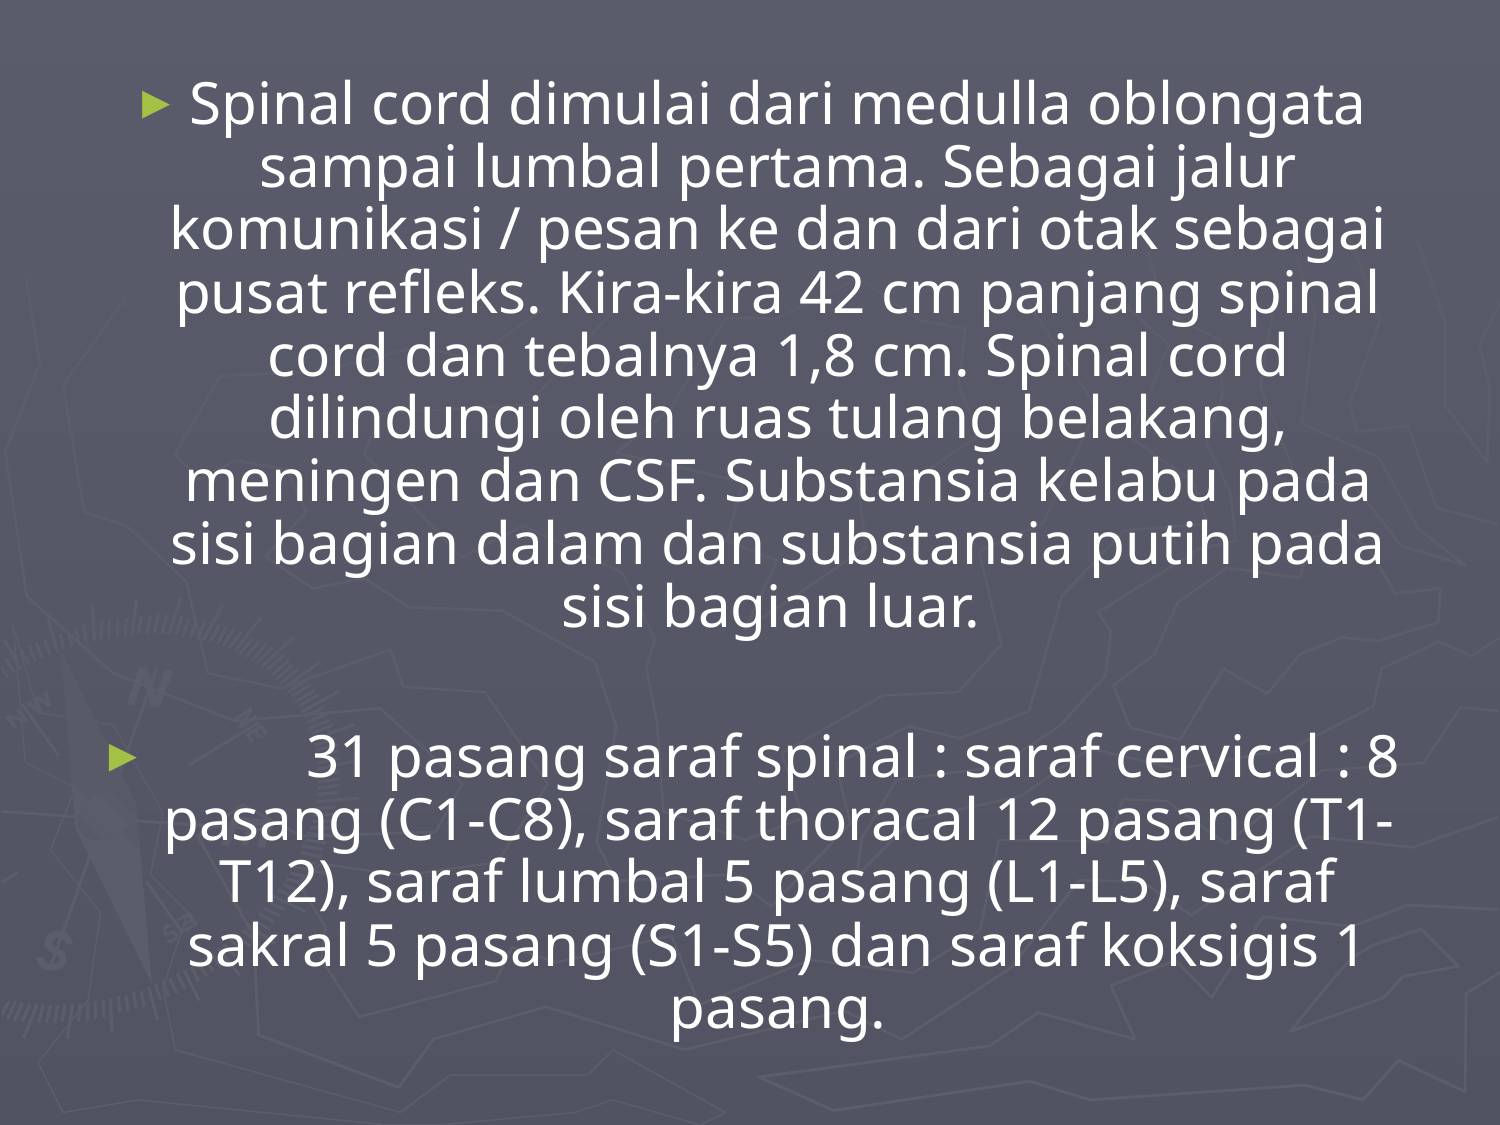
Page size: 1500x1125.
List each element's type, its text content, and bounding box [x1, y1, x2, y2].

list Spinal cord dimulai dari medulla oblongata sampai lumbal pertama. Sebagai jalur komunikasi / pesan ke dan dari otak sebagai pusat refleks. Kira-kira 42 cm panjang spinal cord dan tebalnya 1,8 cm. Spinal cord dilindungi oleh ruas tulang belakang, meningen dan CSF. Substansia kelabu pada sisi bagian dalam dan substansia putih pada sisi bagian luar. 31 pasang saraf spinal : saraf cervical : 8 pasang (C1-C8), saraf thoracal 12 pasang (T1-T12), saraf lumbal 5 pasang (L1-L5), saraf sakral 5 pasang (S1-S5) dan saraf koksigis 1 pasang. [74, 66, 1426, 1006]
